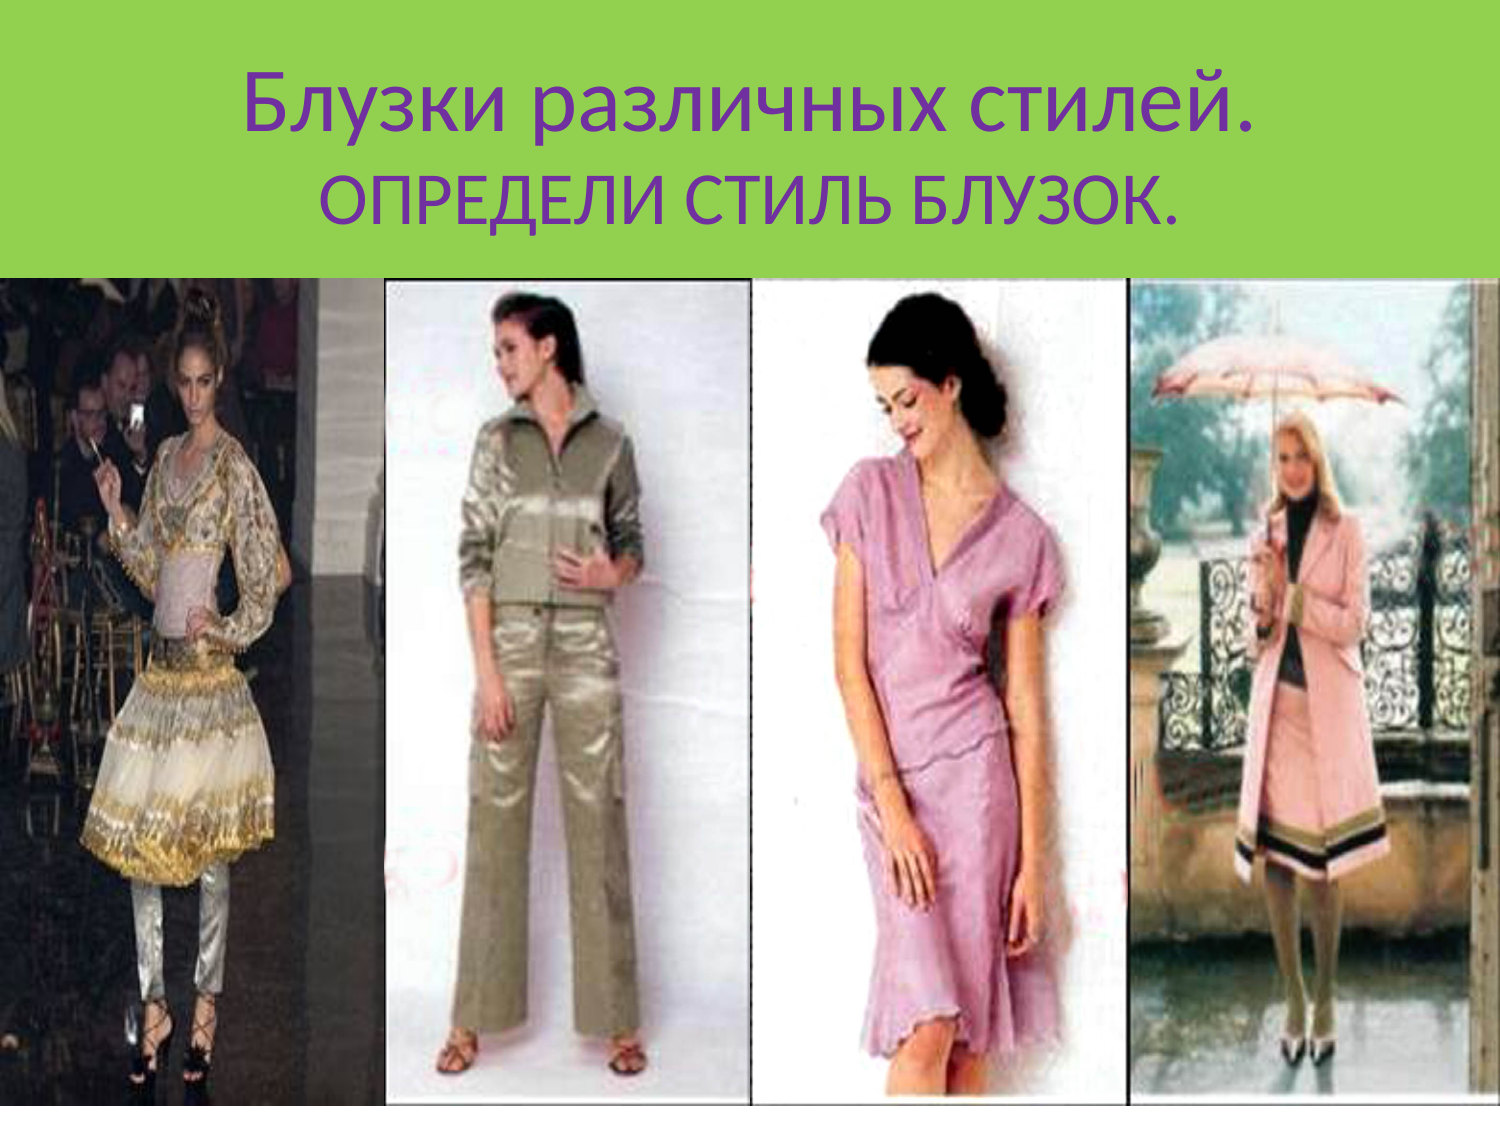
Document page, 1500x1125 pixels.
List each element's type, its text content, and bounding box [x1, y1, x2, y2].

picture [0, 278, 1500, 1107]
title Блузки различных стилей. ОПРЕДЕЛИ СТИЛЬ БЛУЗОК. [0, 0, 1500, 278]
